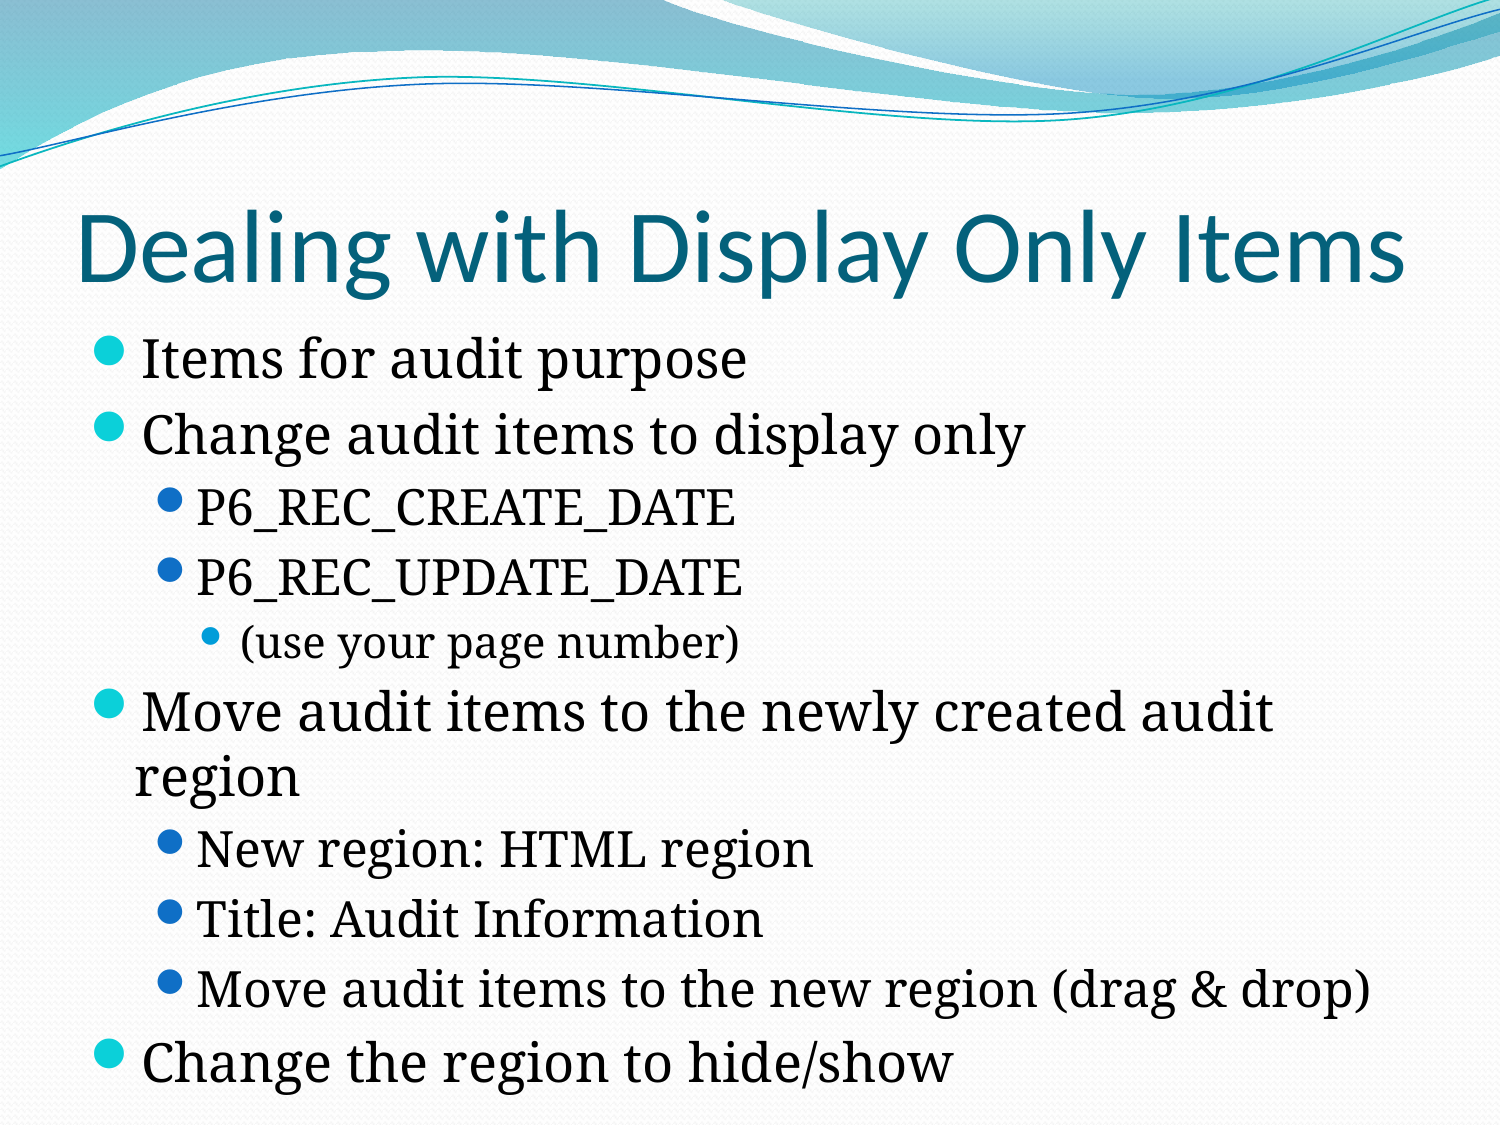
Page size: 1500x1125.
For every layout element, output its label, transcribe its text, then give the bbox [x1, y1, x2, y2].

title Dealing with Display Only Items [75, 115, 1425, 303]
list Items for audit purpose Change audit items to display only P6_REC_CREATE_DATE P6_REC_UPDATE_DATE (use your page number) Move audit items to the newly created audit region New region: HTML region Title: Audit Information Move audit items to the new region (drag & drop) Change the region to hide/show [75, 317, 1425, 1038]
